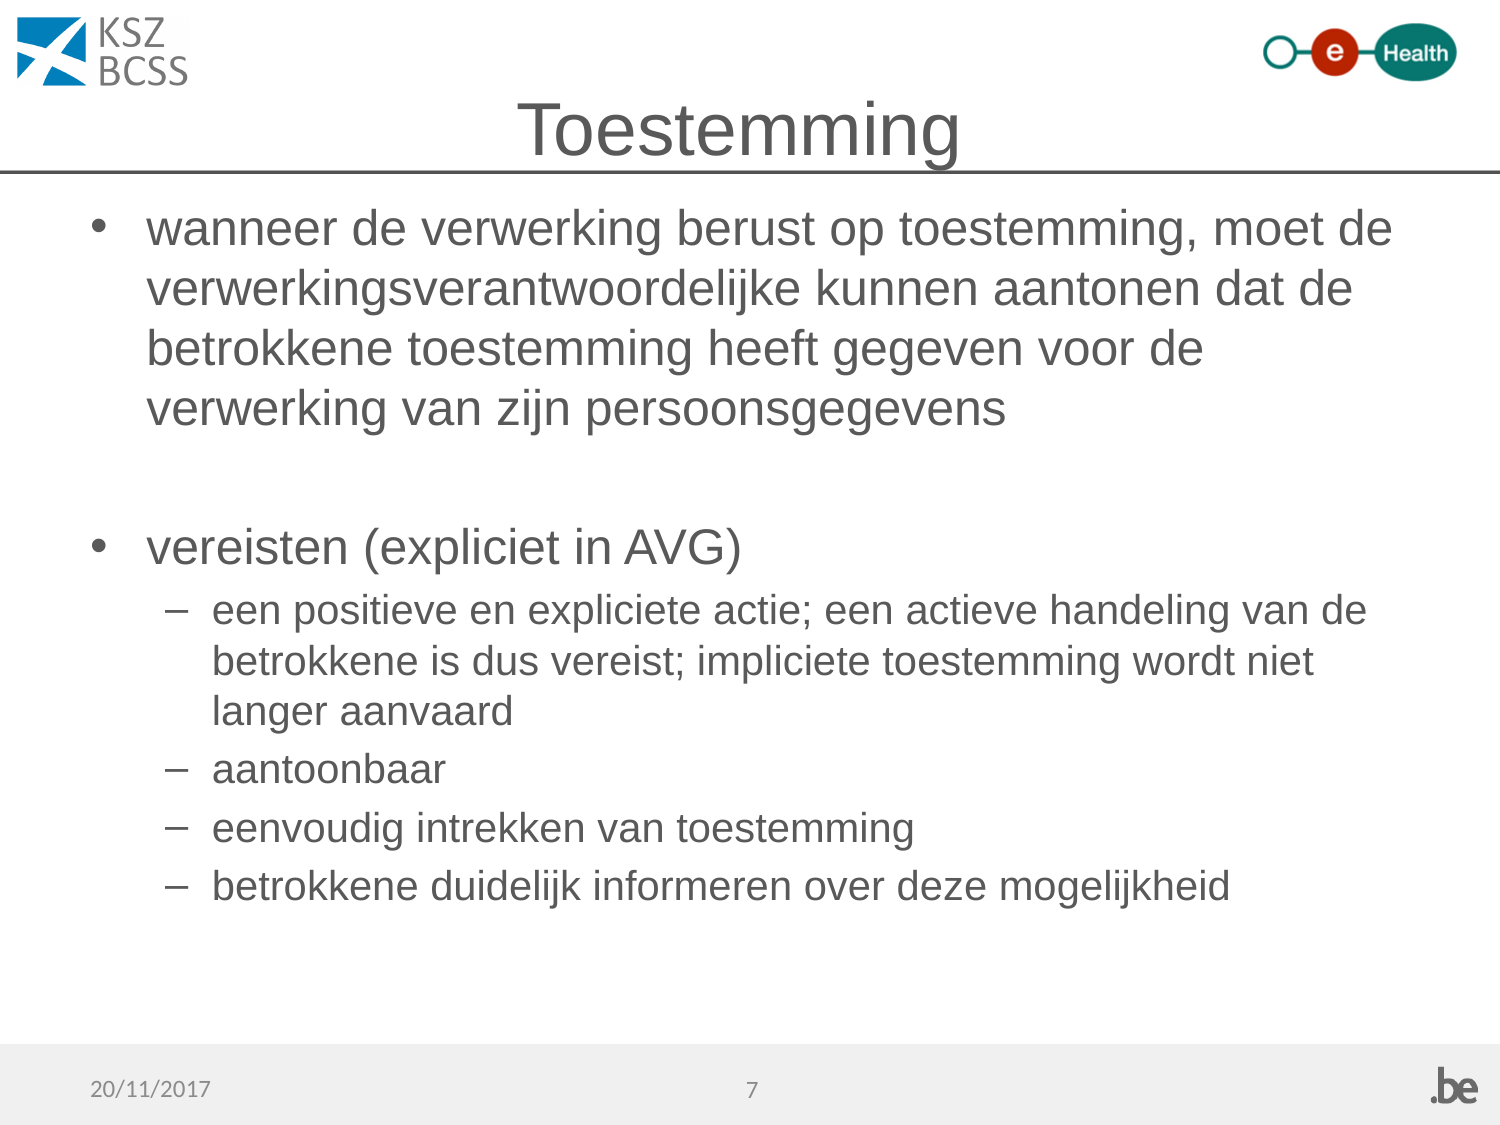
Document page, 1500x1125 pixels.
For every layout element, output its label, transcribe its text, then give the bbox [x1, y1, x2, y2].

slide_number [75, 1057, 425, 1118]
slide_number 7 [577, 1058, 928, 1119]
picture [0, 160, 1500, 1125]
list wanneer de verwerking berust op toestemming, moet de verwerkingsverantwoordelijke kunnen aantonen dat de betrokkene toestemming heeft gegeven voor de verwerking van zijn persoonsgegevens vereisten (expliciet in AVG) een positieve en expliciete actie; een actieve handeling van de betrokkene is dus vereist; impliciete toestemming wordt niet langer aanvaard aantoonbaar eenvoudig intrekken van toestemming betrokkene duidelijk informeren over deze mogelijkheid [75, 187, 1425, 1035]
picture [17, 17, 189, 86]
picture [1234, 3, 1477, 94]
title Toestemming [75, 54, 1425, 187]
